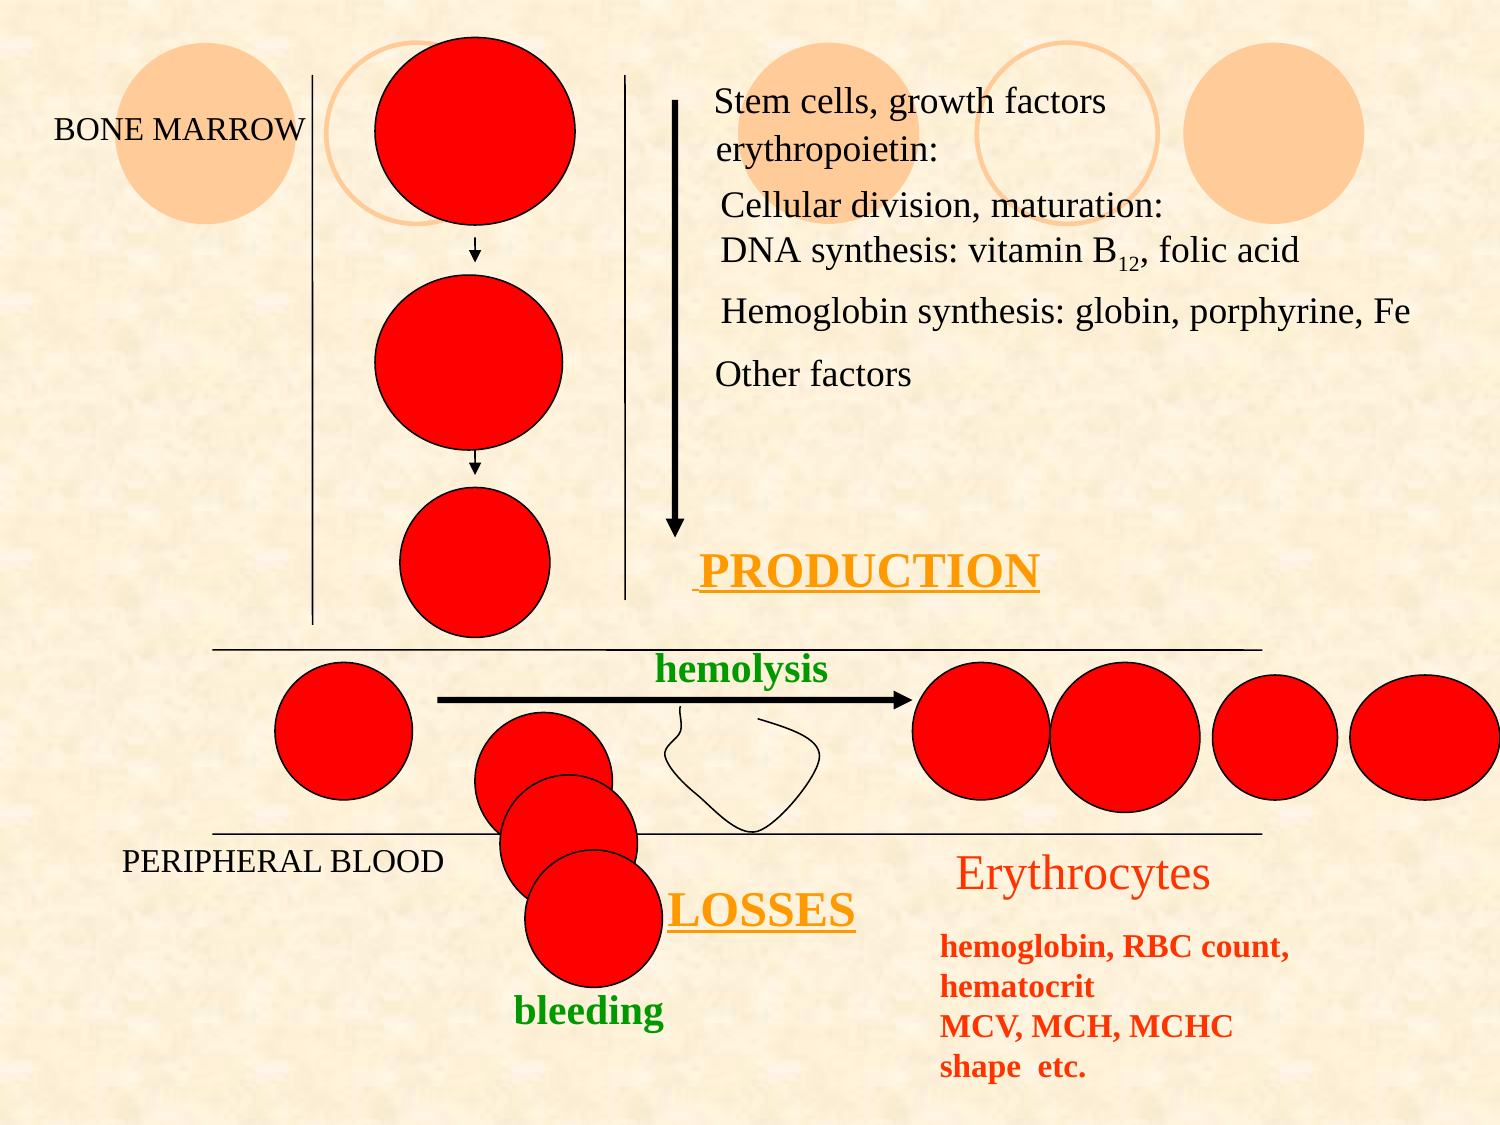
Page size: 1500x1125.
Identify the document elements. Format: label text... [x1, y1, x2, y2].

text_box [524, 849, 658, 975]
text_box [499, 774, 638, 899]
text_box [912, 662, 1050, 800]
text_box [664, 706, 820, 833]
text_box hemolysis [632, 633, 844, 699]
text_box [375, 37, 576, 225]
text_box [1212, 675, 1338, 801]
text_box [375, 275, 563, 451]
text_box [468, 237, 482, 263]
text_box LOSSES [645, 869, 871, 945]
text_box Other factors [690, 341, 928, 402]
text_box [274, 662, 413, 800]
text_box [1050, 662, 1200, 813]
text_box [468, 449, 482, 475]
text_box Stem cells, growth factors [698, 68, 1122, 129]
text_box erythropoietin: [701, 116, 955, 177]
text_box Cellular division, maturation: DNA synthesis: vitamin B12, folic acid [705, 172, 1316, 278]
text_box PRODUCTION [677, 529, 1056, 605]
text_box Hemoglobin synthesis: globin, porphyrine, Fe [705, 278, 1427, 339]
text_box [668, 99, 682, 538]
text_box PERIPHERAL BLOOD [107, 832, 460, 887]
picture [0, 0, 1500, 1125]
text_box [437, 693, 913, 707]
text_box bleeding [491, 975, 680, 1041]
text_box [1349, 675, 1500, 801]
text_box [474, 712, 613, 835]
text_box [399, 487, 550, 638]
text_box BONE MARROW [38, 99, 321, 155]
text_box Erythrocytes [933, 831, 1227, 907]
text_box hemoglobin, RBC count, hematocrit MCV, MCH, MCHC shape etc. [924, 916, 1500, 1092]
